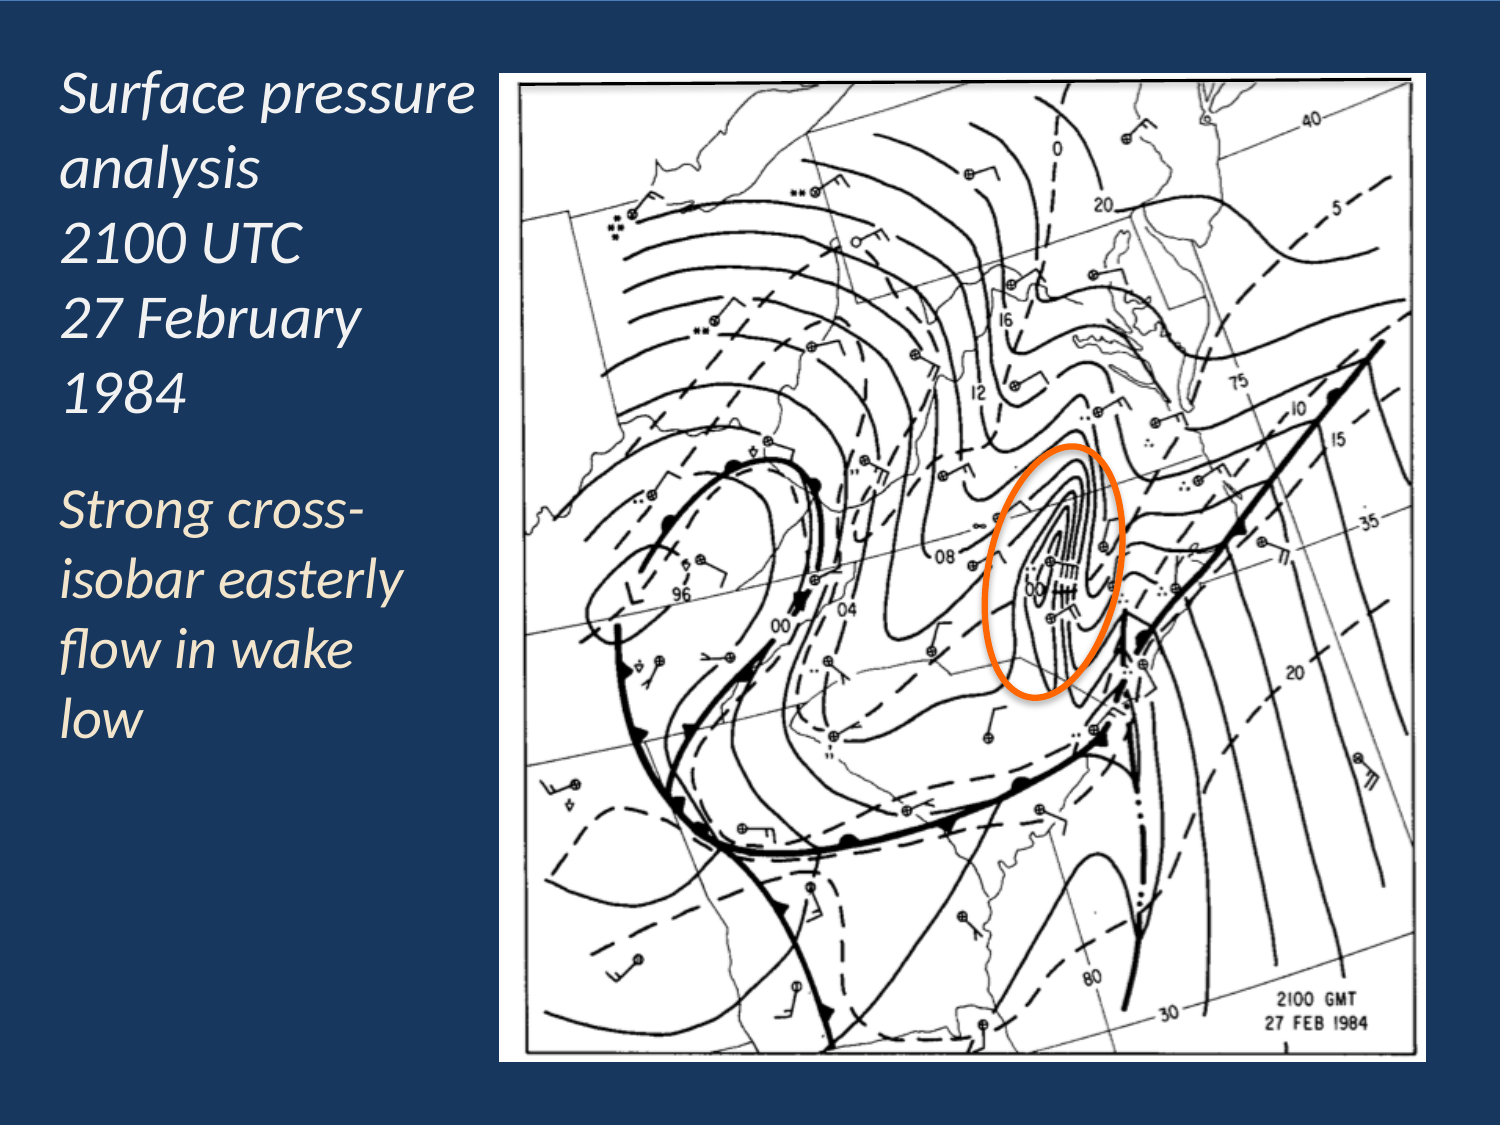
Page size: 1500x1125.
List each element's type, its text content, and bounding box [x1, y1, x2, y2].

picture [499, 72, 1426, 1062]
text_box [519, 79, 1412, 85]
text_box Strong cross-isobar easterly flow in wake low [44, 463, 436, 758]
text_box [0, 0, 1500, 1125]
text_box Surface pressure analysis 2100 UTC 27 February 1984 [44, 44, 500, 434]
